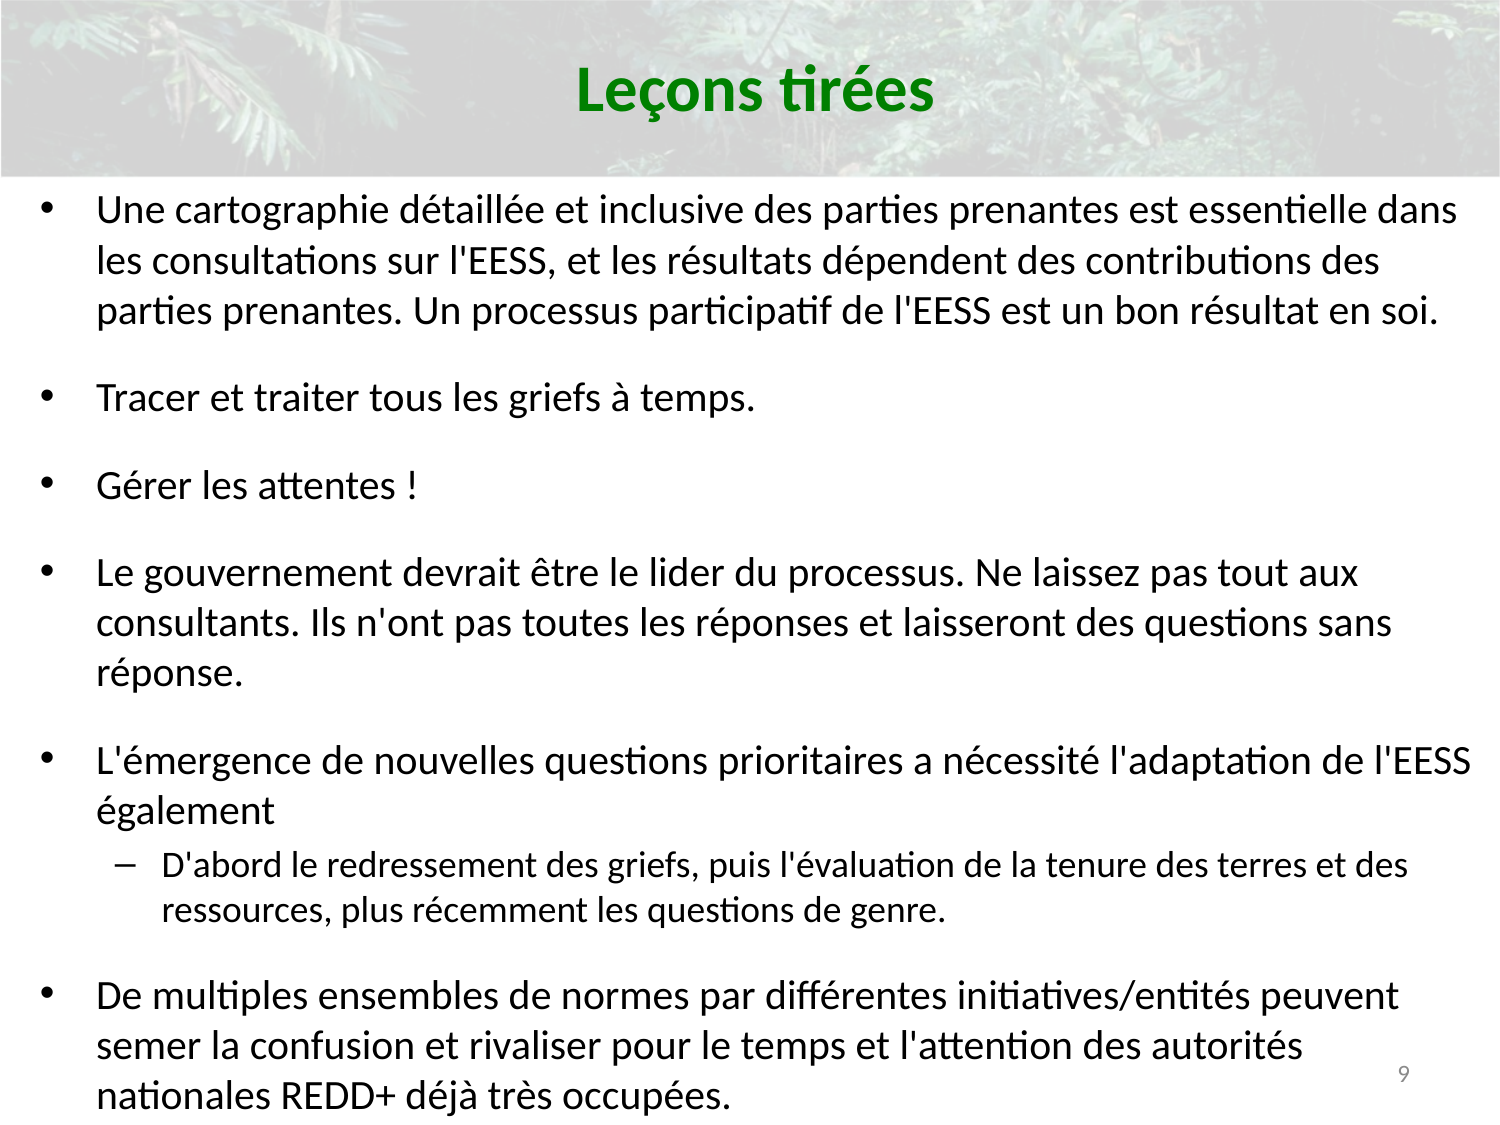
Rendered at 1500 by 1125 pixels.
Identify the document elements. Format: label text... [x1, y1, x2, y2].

slide_number 9 [1074, 1042, 1425, 1103]
text_box Leçons tirées [37, 37, 1475, 133]
text_box Une cartographie détaillée et inclusive des parties prenantes est essentielle dans les consultations sur l'EESS, et les résultats dépendent des contributions des parties prenantes. Un processus participatif de l'EESS est un bon résultat en soi. Tracer et traiter tous les griefs à temps. Gérer les attentes ! Le gouvernement devrait être le lider du processus. Ne laissez pas tout aux consultants. Ils n'ont pas toutes les réponses et laisseront des questions sans réponse. L'émergence de nouvelles questions prioritaires a nécessité l'adaptation de l'EESS également D'abord le redressement des griefs, puis l'évaluation de la tenure des terres et des ressources, plus récemment les questions de genre. De multiples ensembles de normes par différentes initiatives/entités peuvent semer la confusion et rivaliser pour le temps et l'attention des autorités nationales REDD+ déjà très occupées. [23, 173, 1500, 1125]
